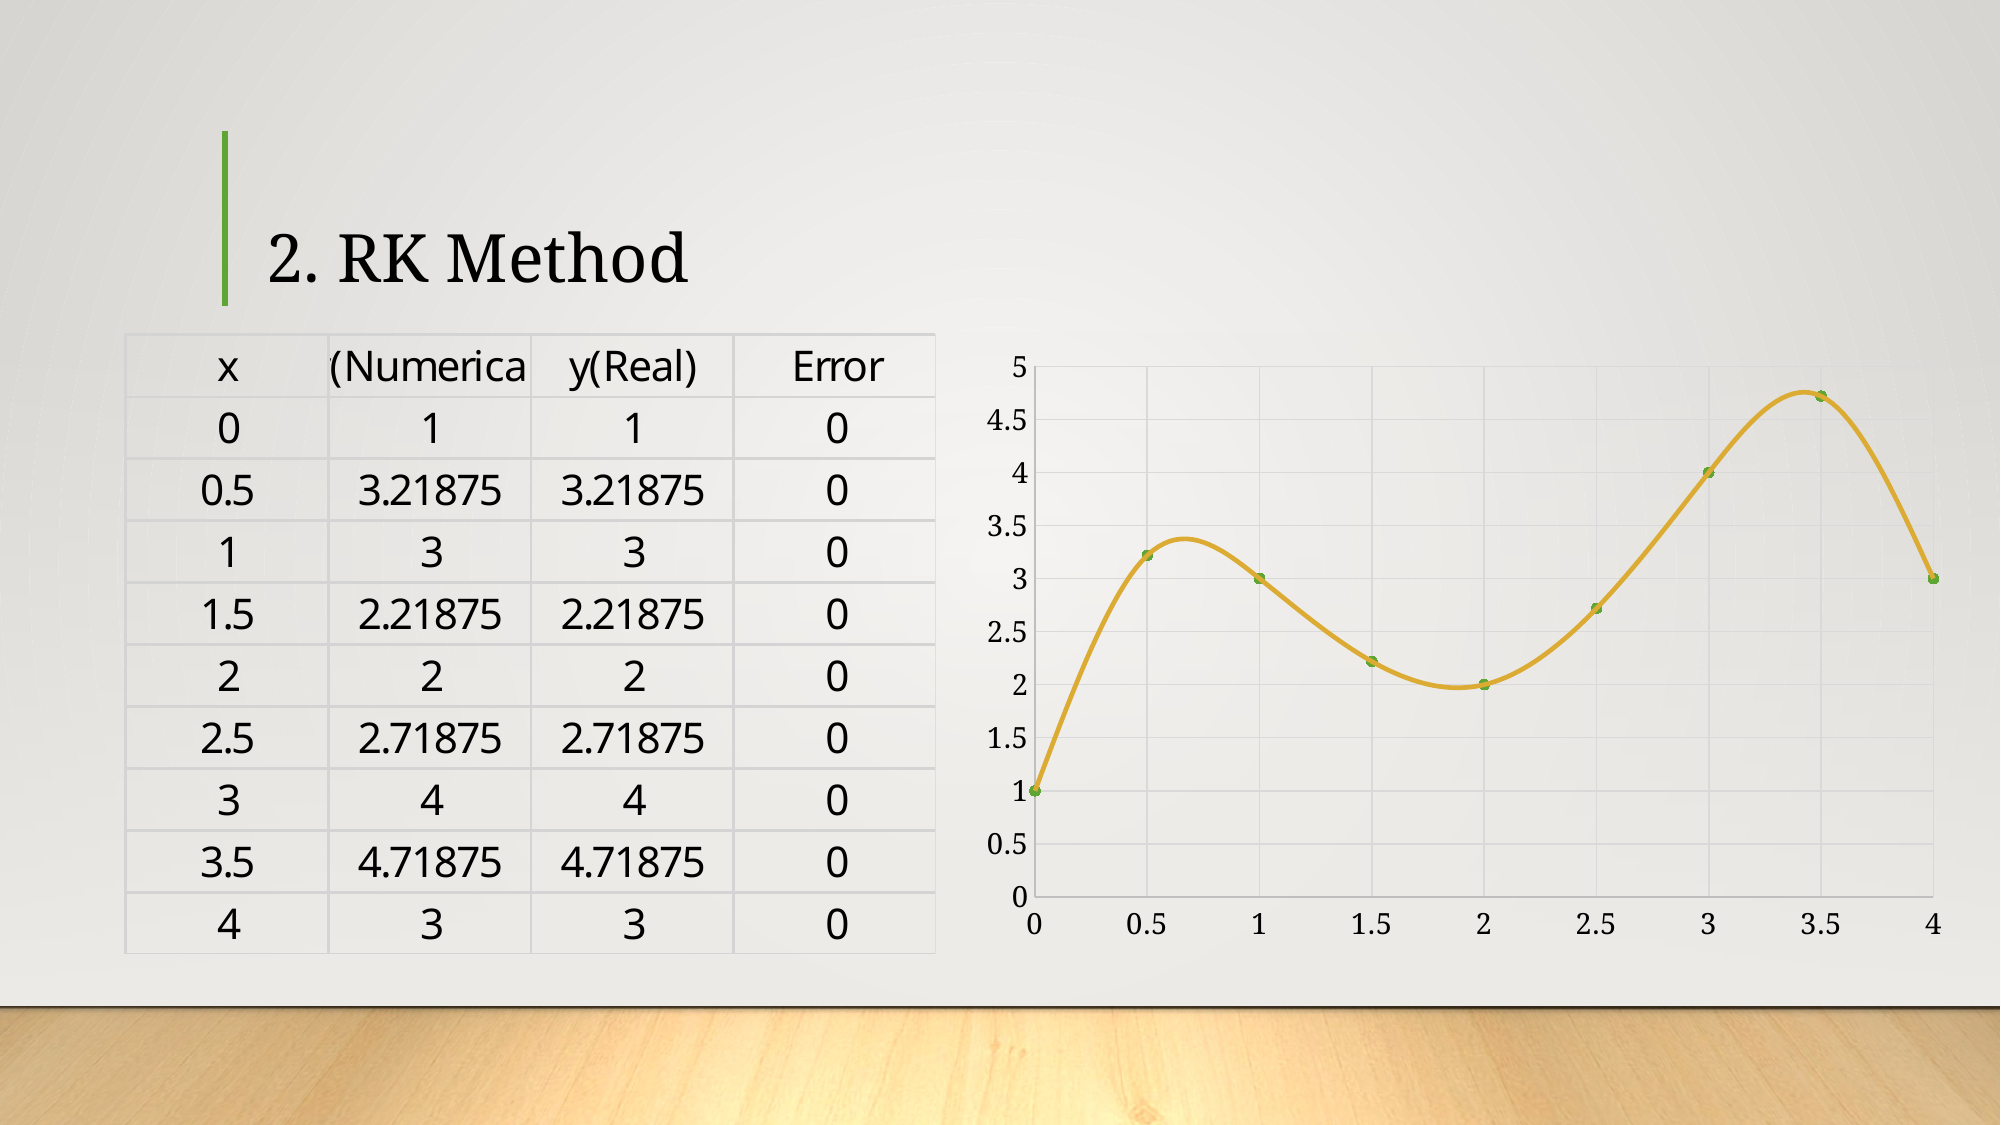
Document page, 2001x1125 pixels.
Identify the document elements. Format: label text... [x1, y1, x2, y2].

chart [966, 333, 1963, 957]
picture [0, 1006, 2000, 1125]
title 2. RK Method [251, 131, 1814, 305]
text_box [123, 333, 939, 957]
